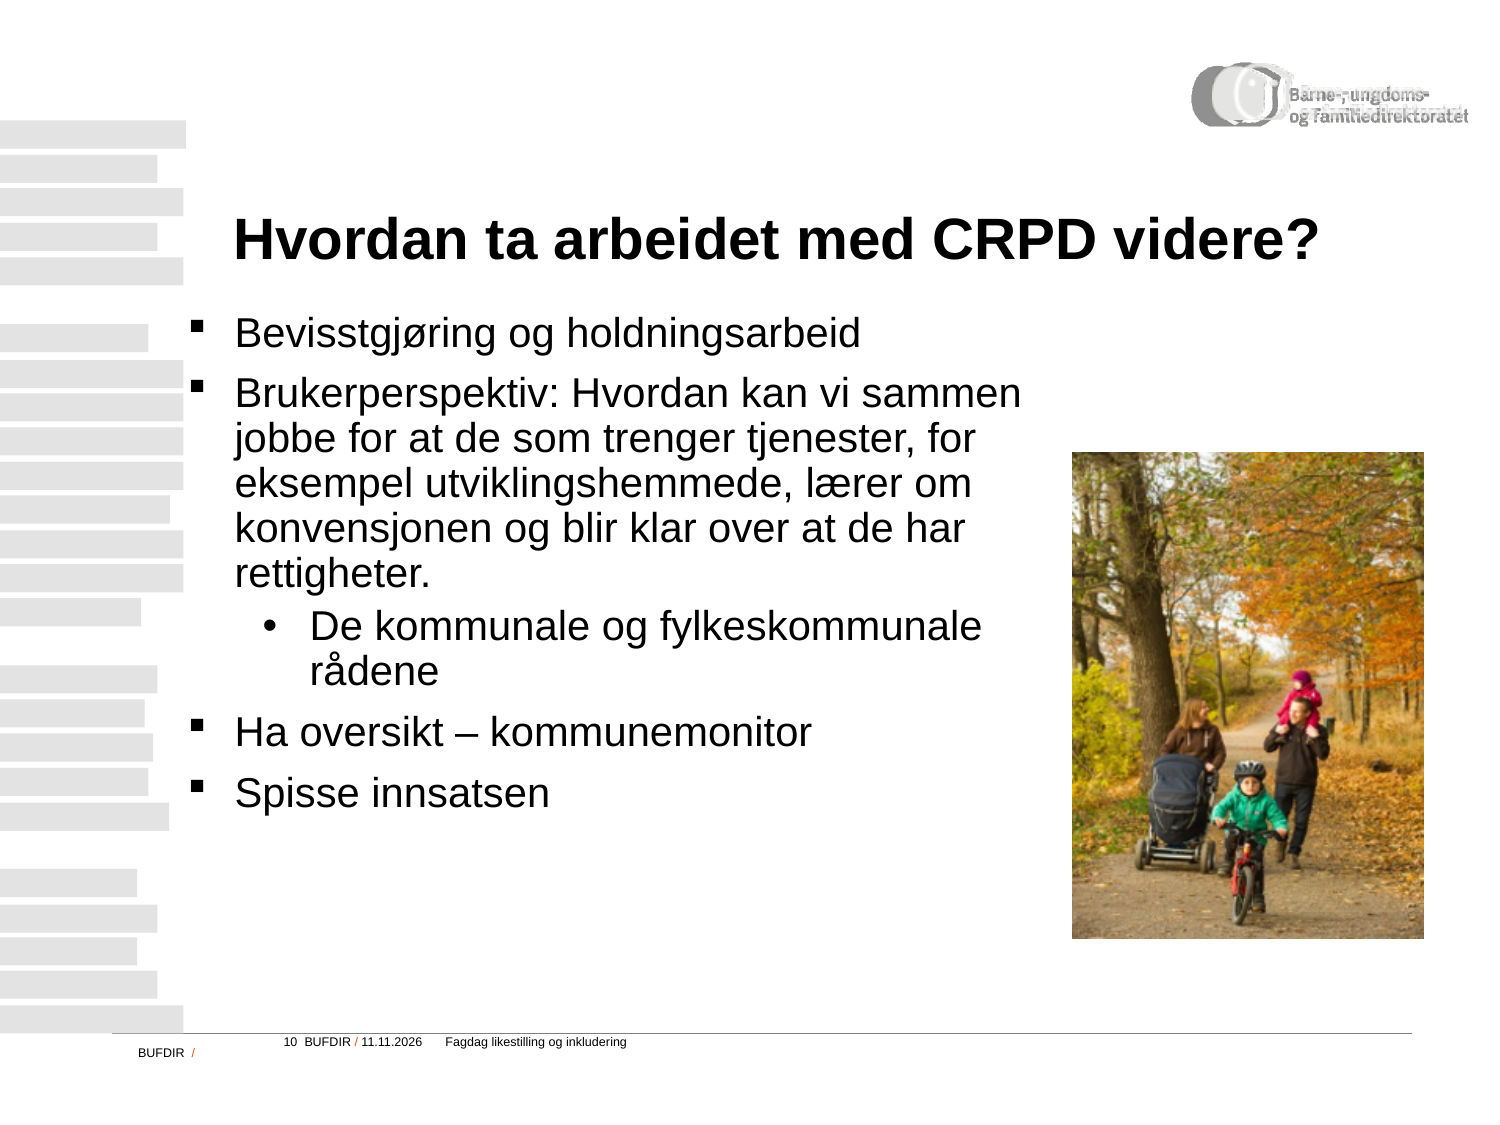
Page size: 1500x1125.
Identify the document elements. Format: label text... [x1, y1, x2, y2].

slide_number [283, 1033, 445, 1094]
footer Fagdag likestilling og inkludering [445, 1033, 1001, 1094]
picture [1371, 62, 1469, 127]
title Hvordan ta arbeidet med CRPD videre? [233, 31, 1371, 273]
list Bevisstgjøring og holdningsarbeid Brukerperspektiv: Hvordan kan vi sammen jobbe for at de som trenger tjenester, for eksempel utviklingshemmede, lærer om konvensjonen og blir klar over at de har rettigheter. De kommunale og fylkeskommunale rådene Ha oversikt – kommunemonitor Spisse innsatsen [187, 250, 1089, 896]
picture [1072, 452, 1425, 939]
